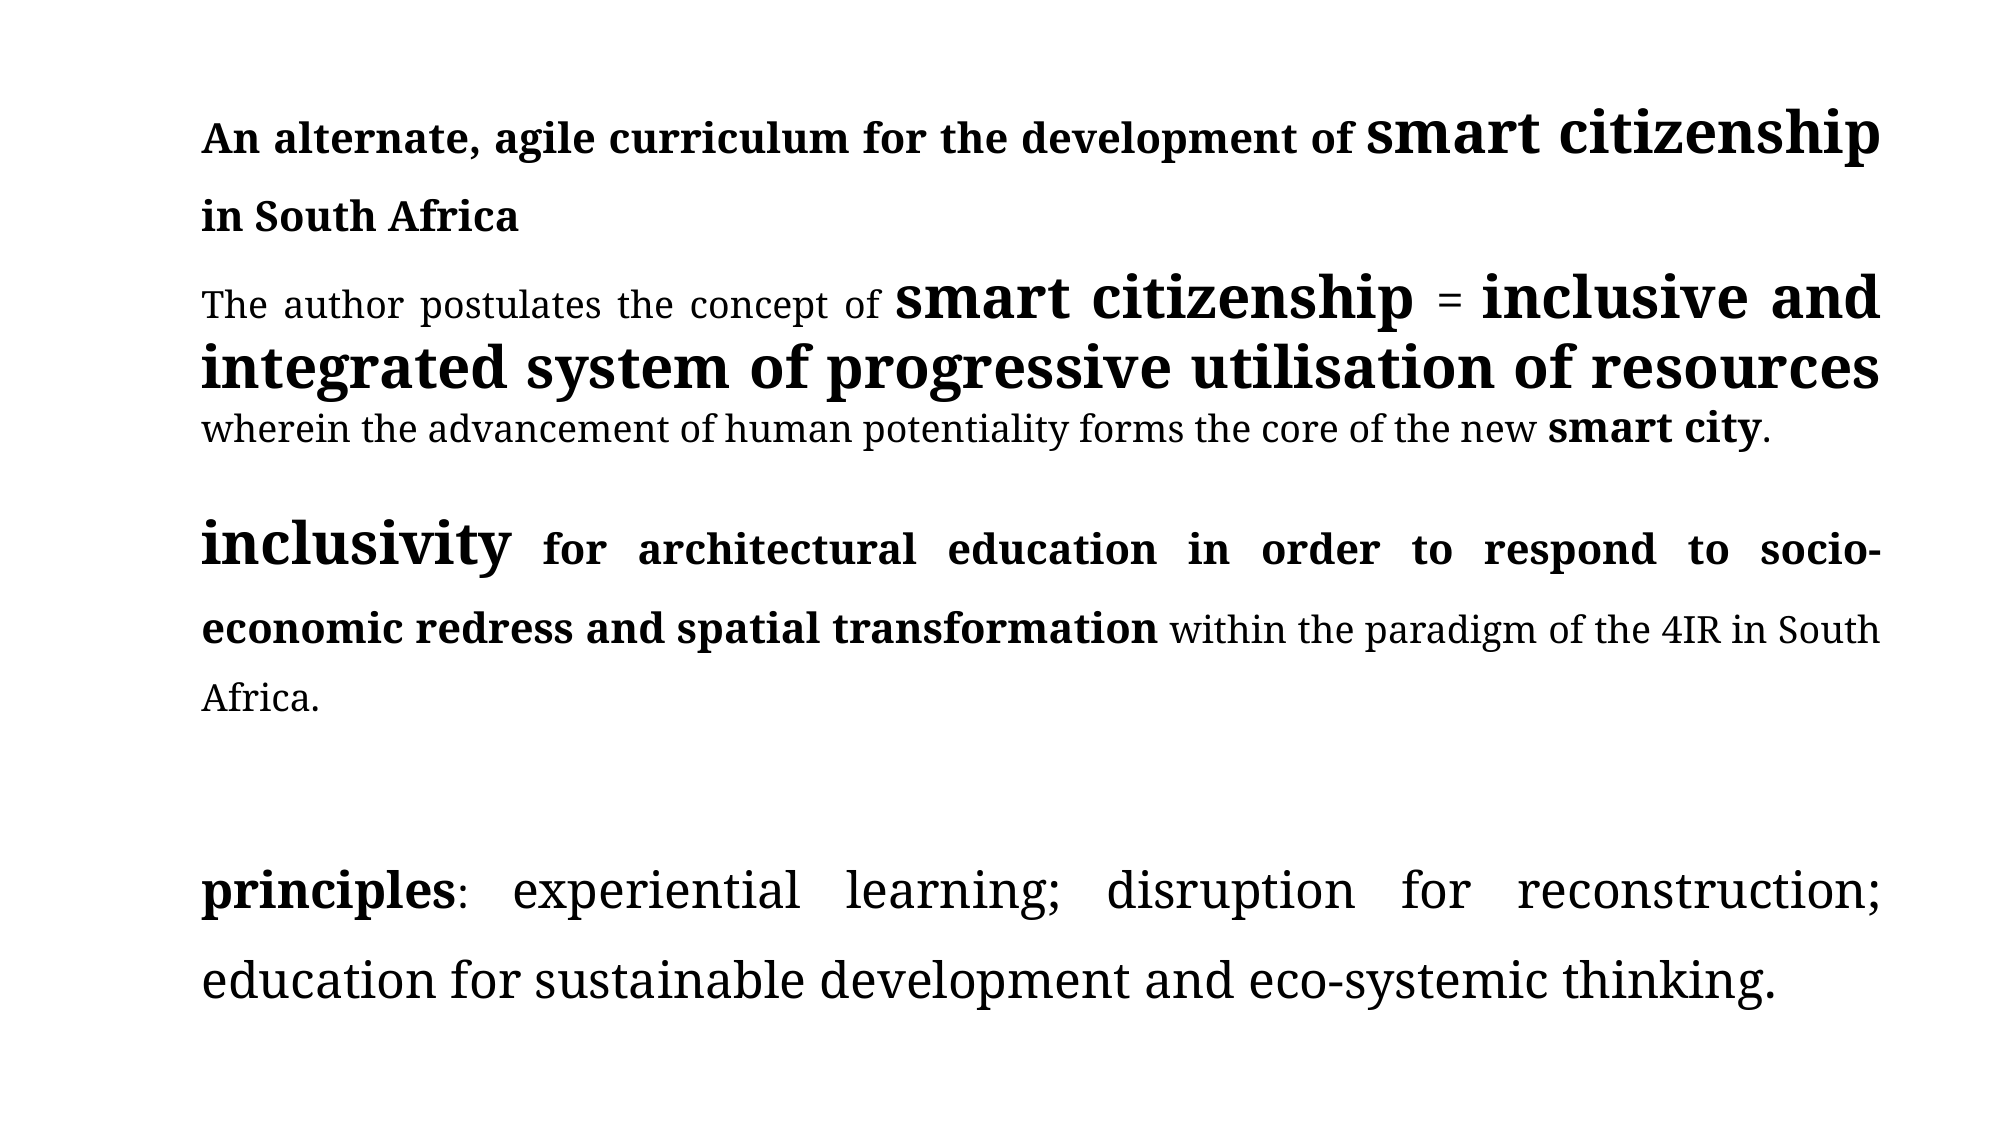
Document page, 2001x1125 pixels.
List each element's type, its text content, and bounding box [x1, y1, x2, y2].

text_box An alternate, agile curriculum for the development of smart citizenship in South Africa The author postulates the concept of smart citizenship = inclusive and integrated system of progressive utilisation of resources wherein the advancement of human potentiality forms the core of the new smart city. inclusivity for architectural education in order to respond to socio-economic redress and spatial transformation within the paradigm of the 4IR in South Africa. principles: experiential learning; disruption for reconstruction; education for sustainable development and eco-systemic thinking. [186, 52, 1897, 1016]
